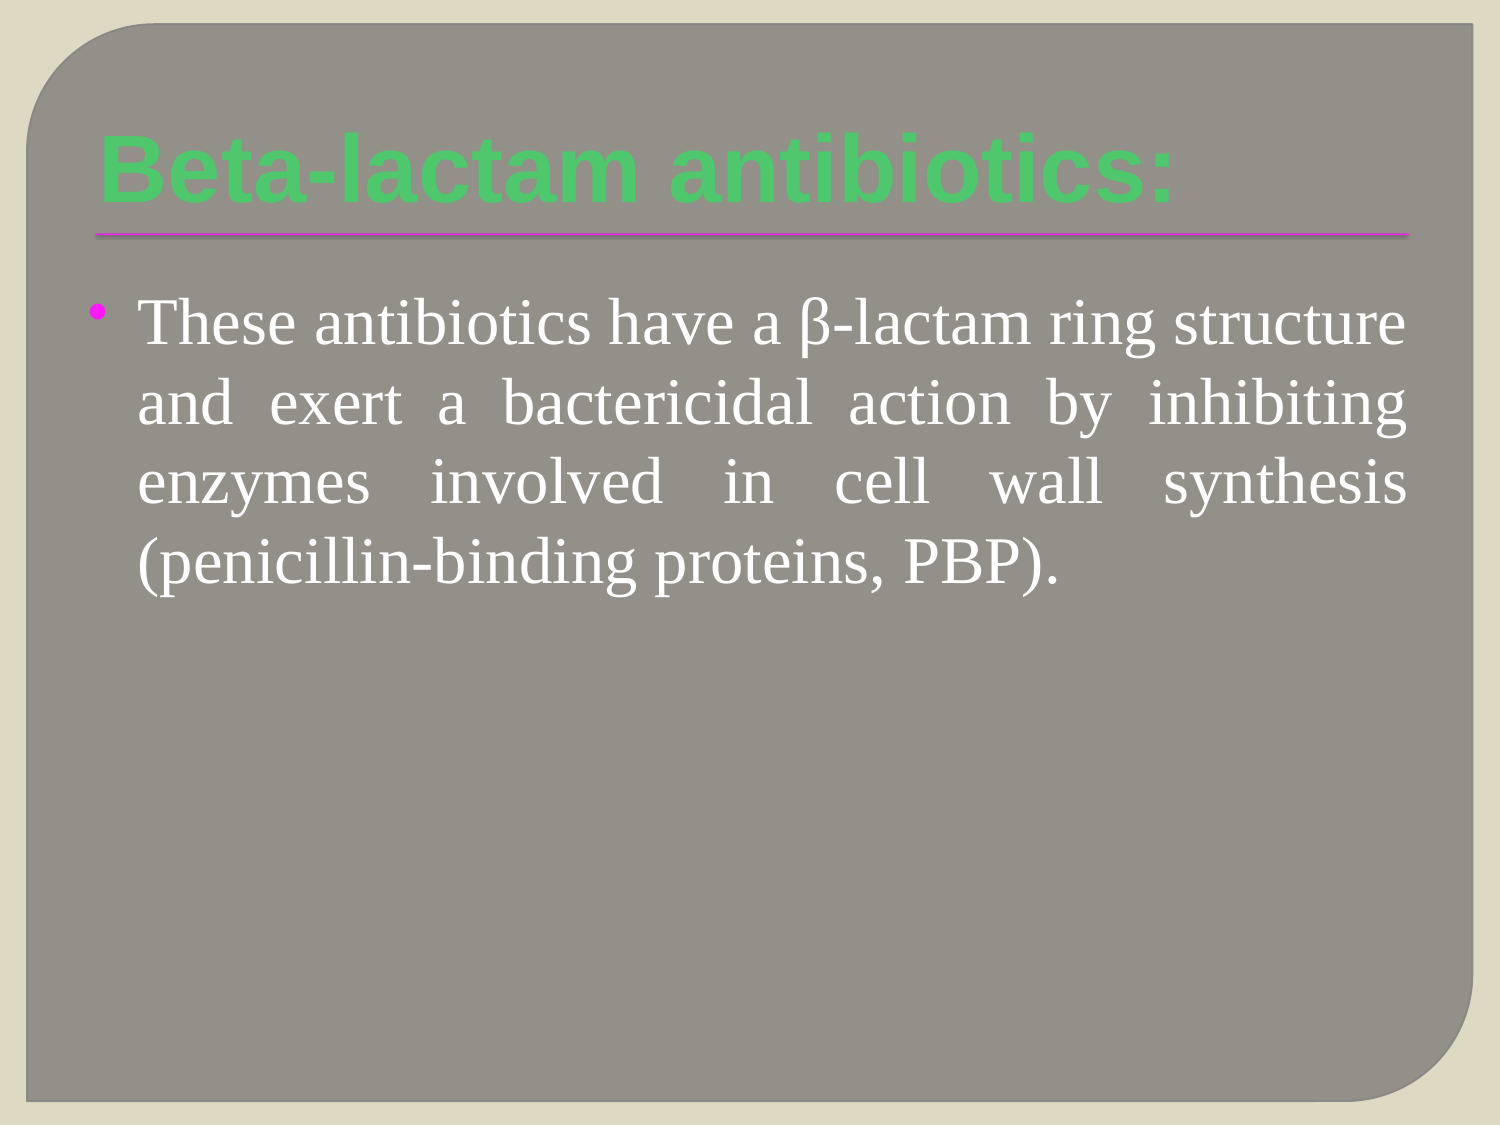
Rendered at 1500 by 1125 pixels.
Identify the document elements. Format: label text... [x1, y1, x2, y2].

list These antibiotics have a β-lactam ring structure and exert a bactericidal action by inhibiting enzymes involved in cell wall synthesis (penicillin-binding proteins, PBP). [75, 270, 1425, 1013]
title Beta-lactam antibiotics: [75, 41, 1425, 230]
